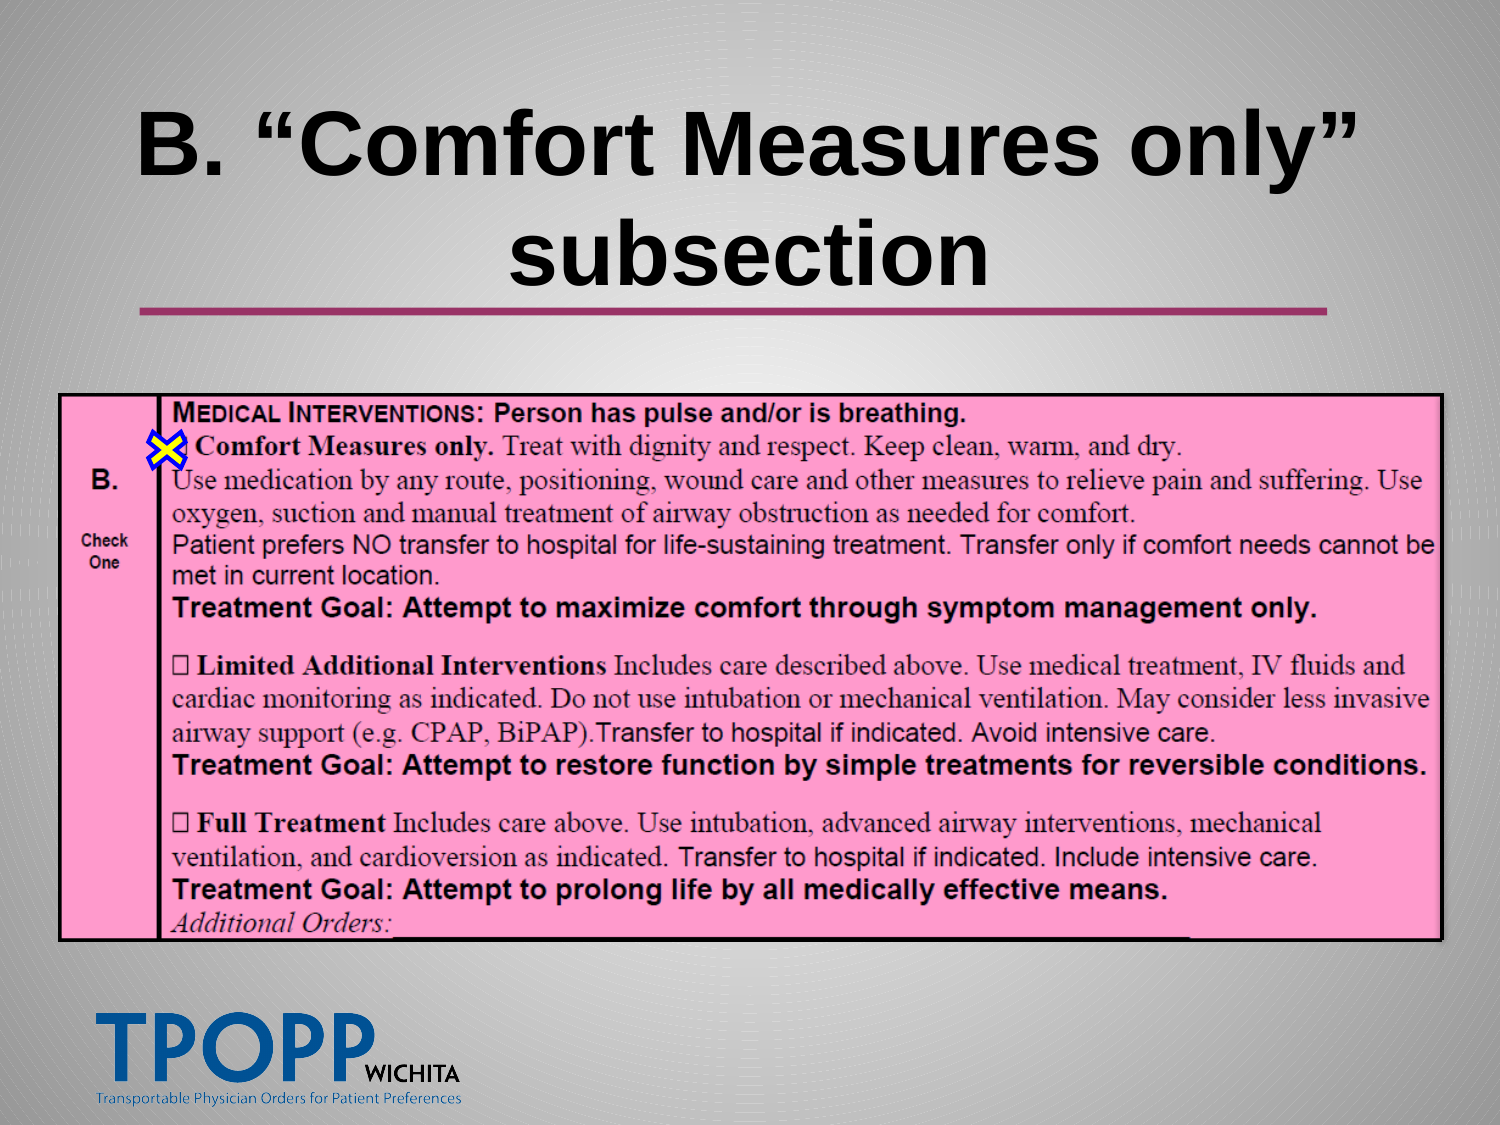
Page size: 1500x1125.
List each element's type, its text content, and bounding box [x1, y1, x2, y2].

picture [78, 991, 479, 1125]
picture [57, 393, 1443, 942]
title B. “Comfort Measures only” subsection [0, 99, 1500, 288]
